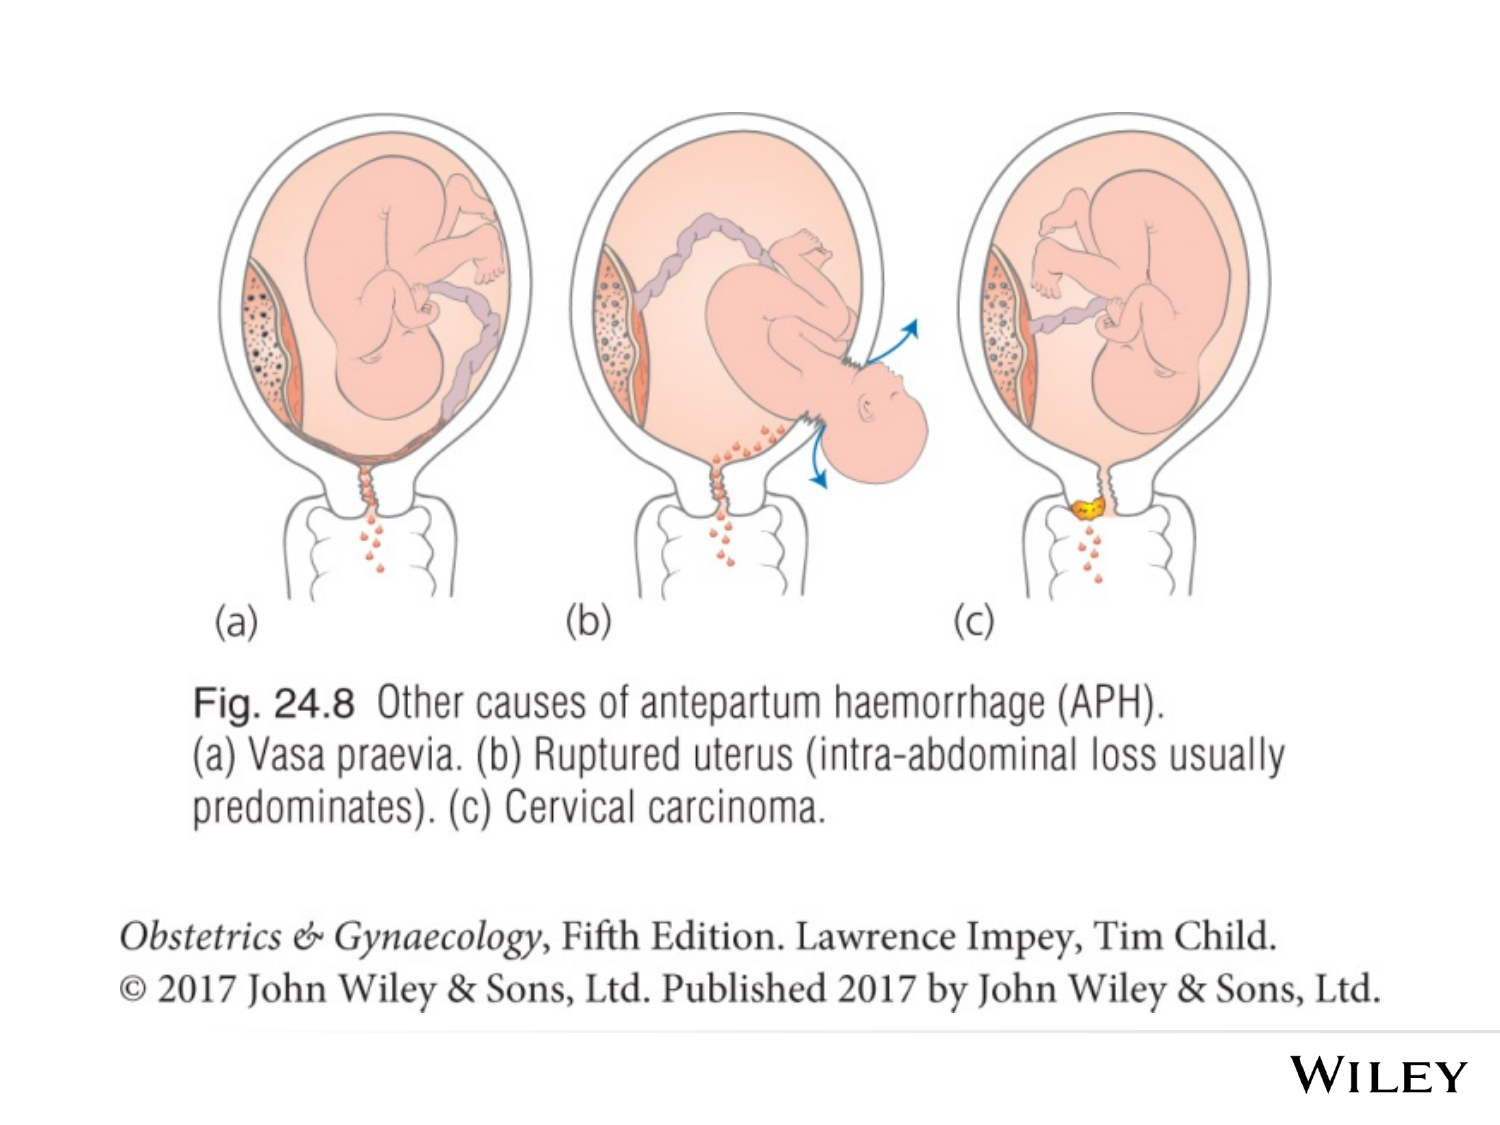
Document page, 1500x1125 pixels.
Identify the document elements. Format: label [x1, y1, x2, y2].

picture [120, 112, 1380, 1013]
picture [0, 1030, 1500, 1125]
